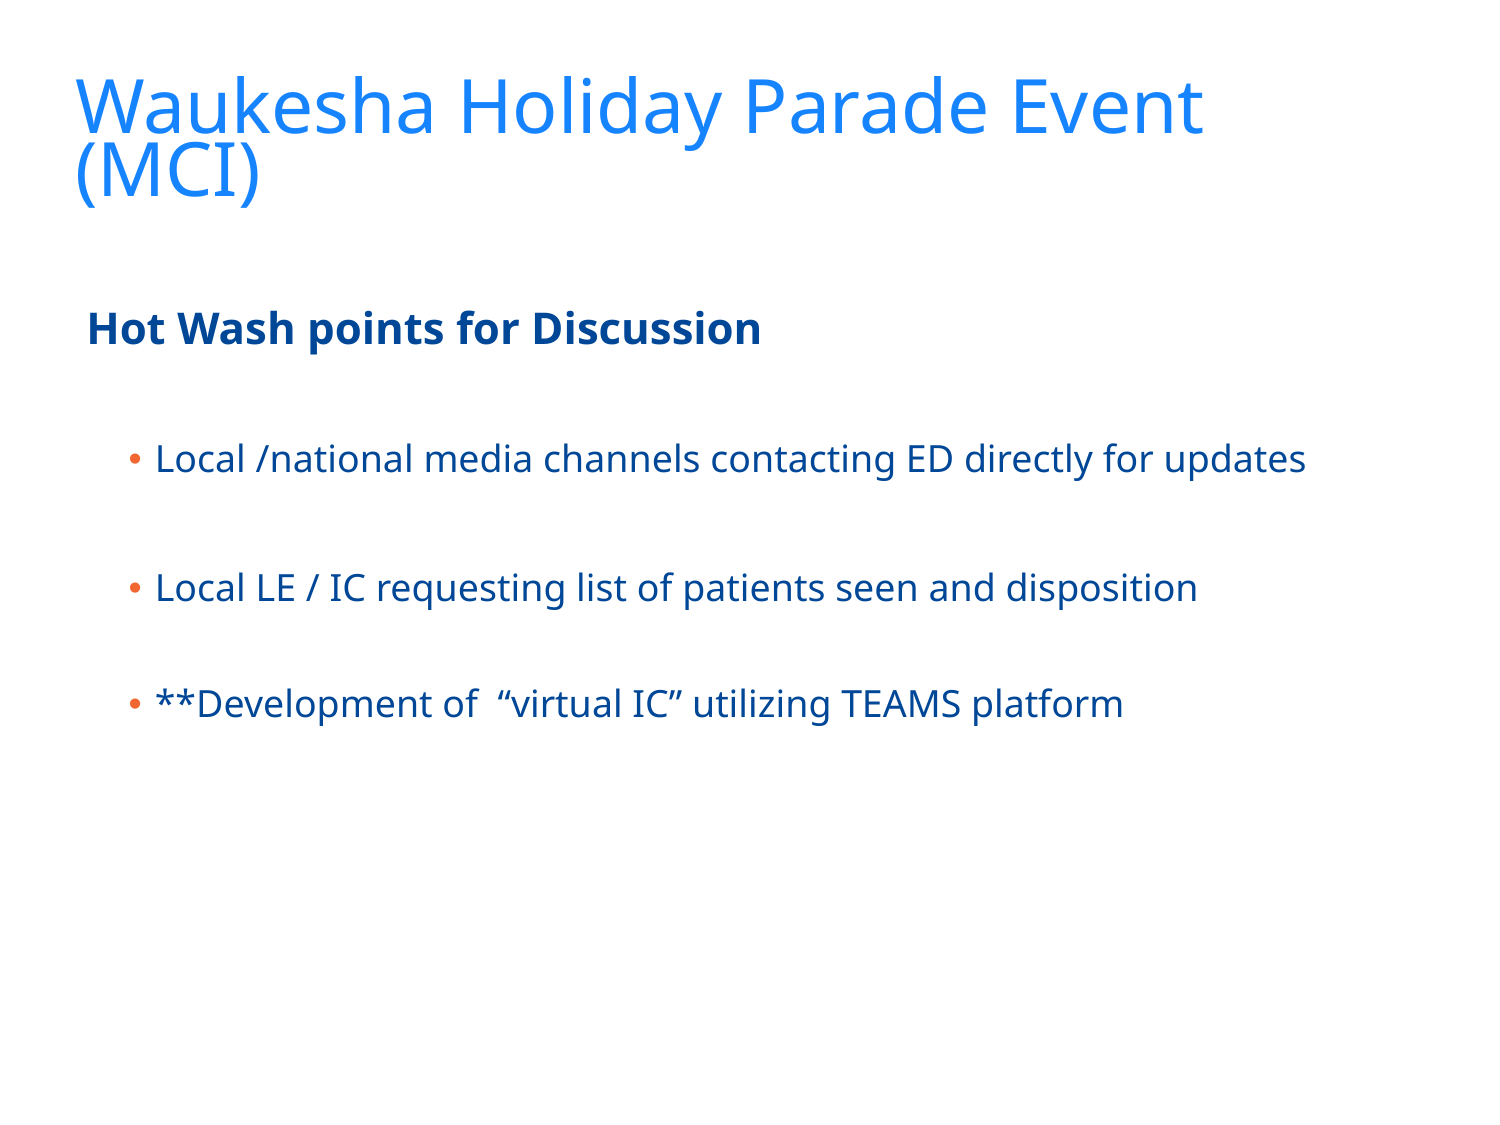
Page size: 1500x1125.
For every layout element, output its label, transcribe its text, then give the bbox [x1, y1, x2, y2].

title Waukesha Holiday Parade Event (MCI) [75, 67, 1425, 210]
list Hot Wash points for Discussion Local /national media channels contacting ED directly for updates Local LE / IC requesting list of patients seen and disposition **Development of “virtual IC” utilizing TEAMS platform [75, 228, 1425, 963]
